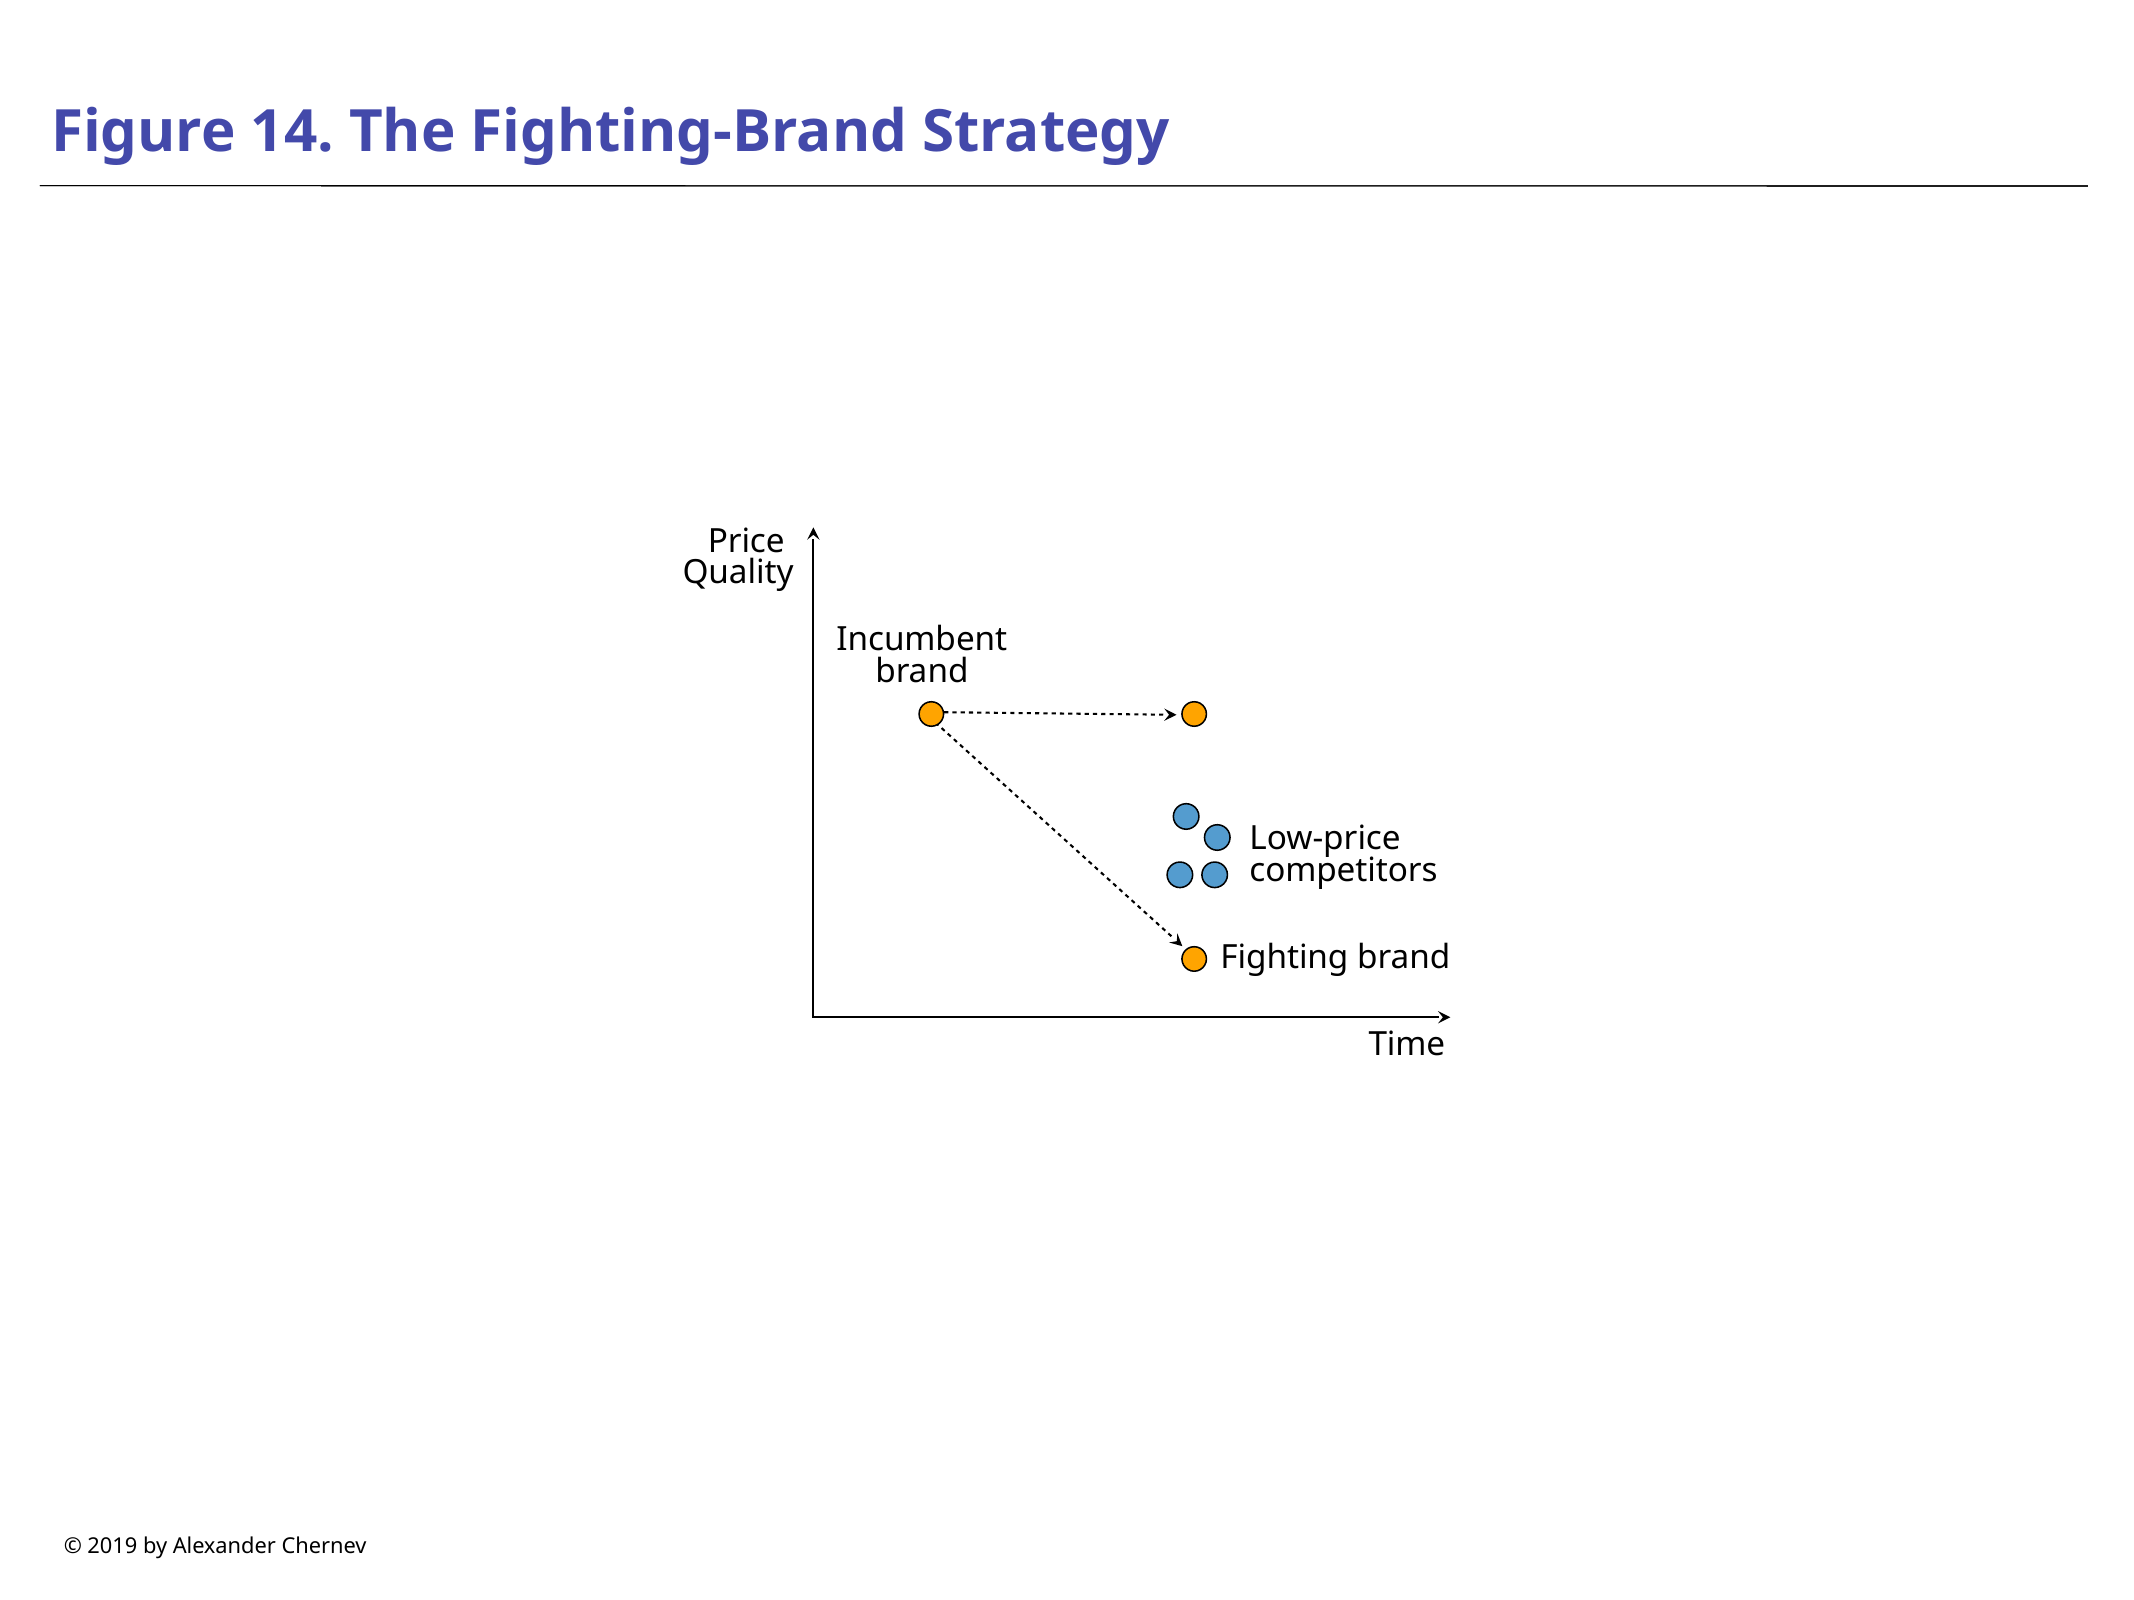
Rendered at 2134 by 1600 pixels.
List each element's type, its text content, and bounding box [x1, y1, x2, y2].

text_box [664, 526, 1469, 1092]
title Figure 14. The Fighting-Brand Strategy [40, 0, 2089, 174]
